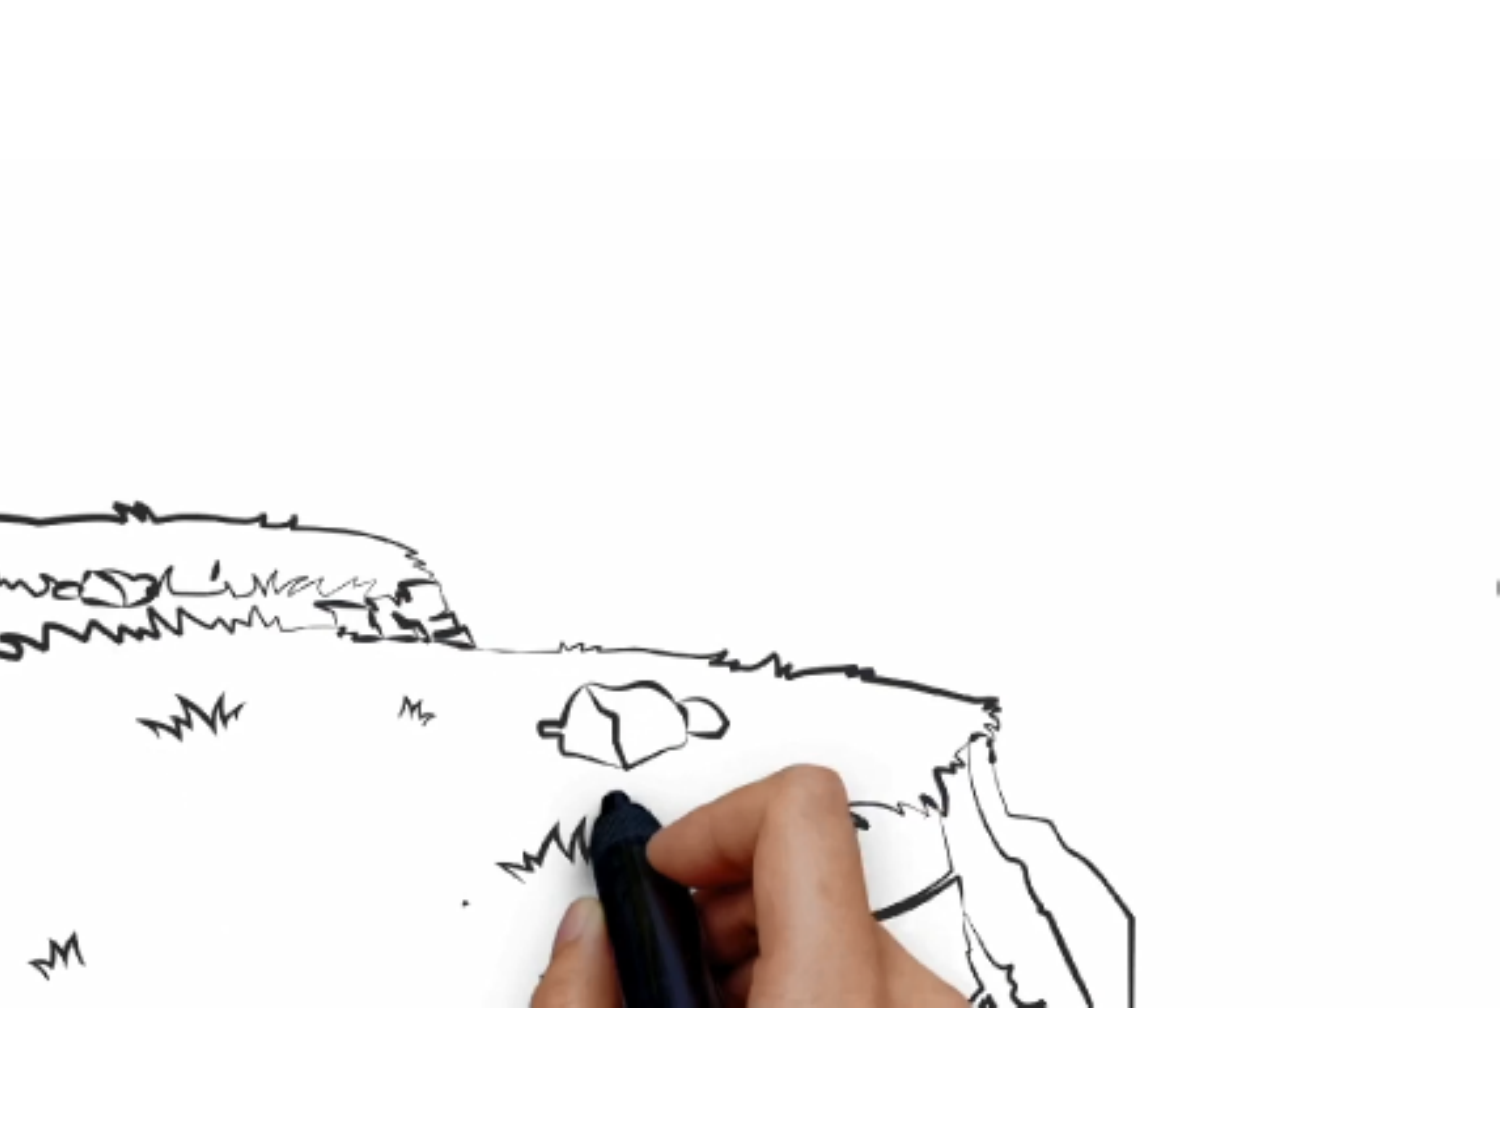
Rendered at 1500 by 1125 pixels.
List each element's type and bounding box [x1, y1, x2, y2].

text_box [0, 159, 1500, 1009]
